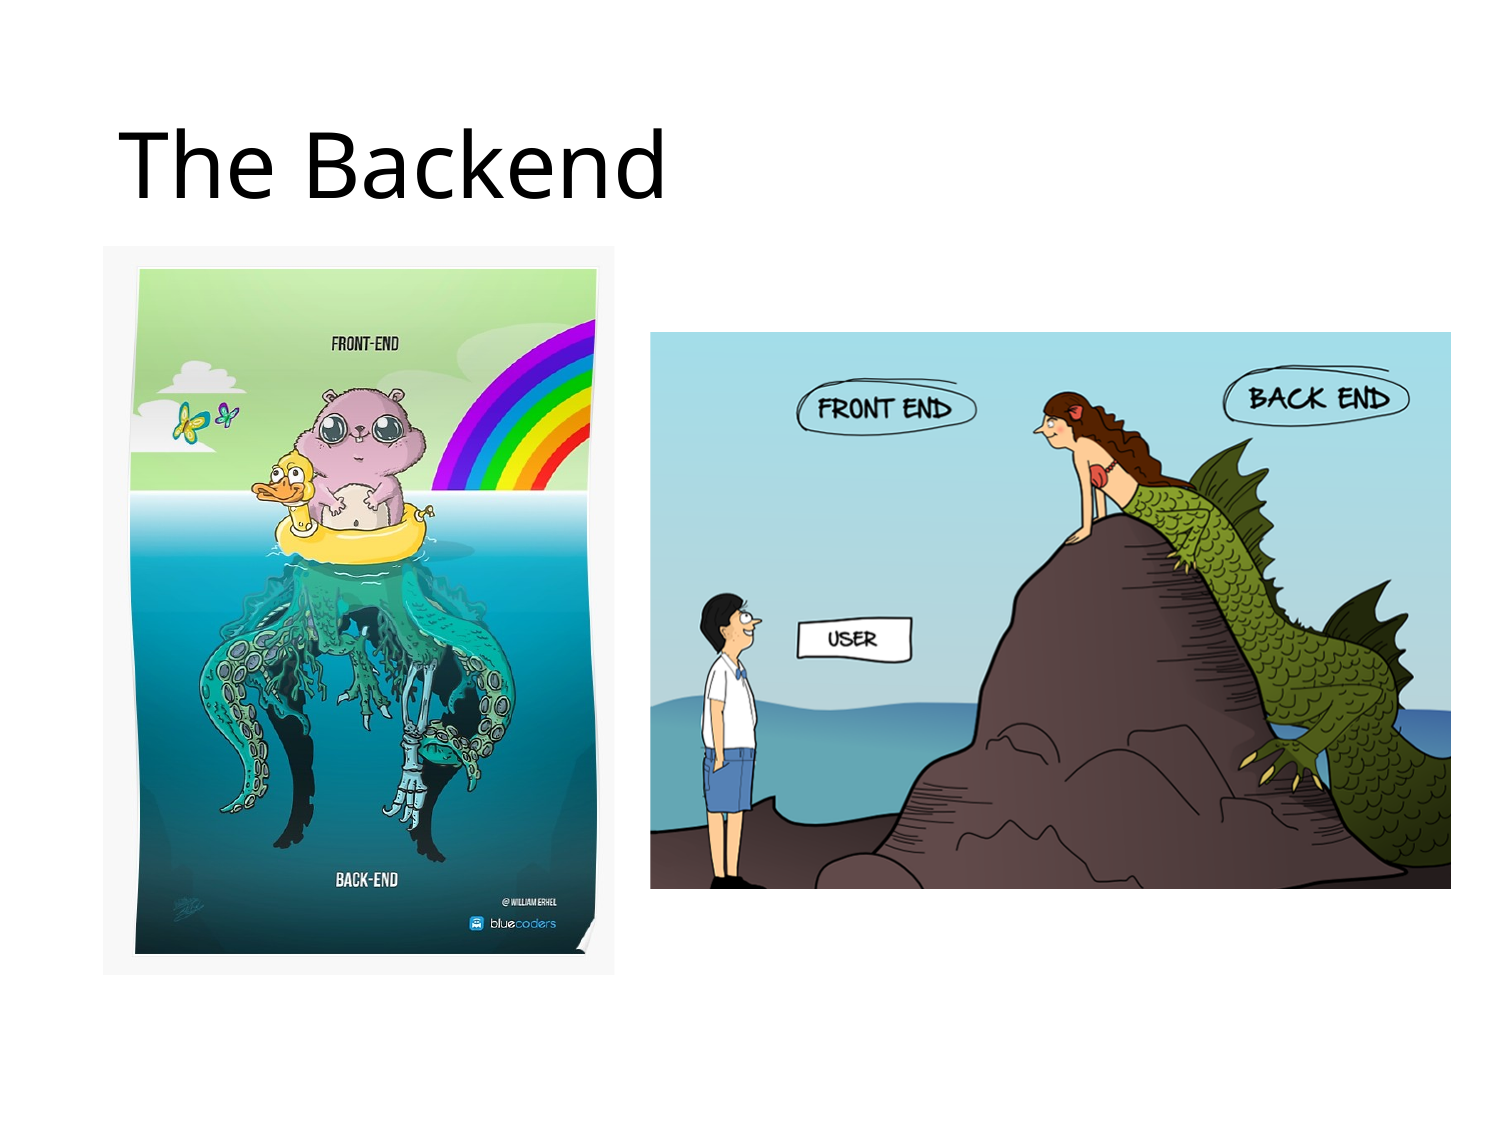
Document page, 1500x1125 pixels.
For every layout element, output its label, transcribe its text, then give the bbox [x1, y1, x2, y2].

title The Backend [103, 59, 1397, 278]
picture [103, 246, 615, 975]
picture [650, 332, 1451, 889]
